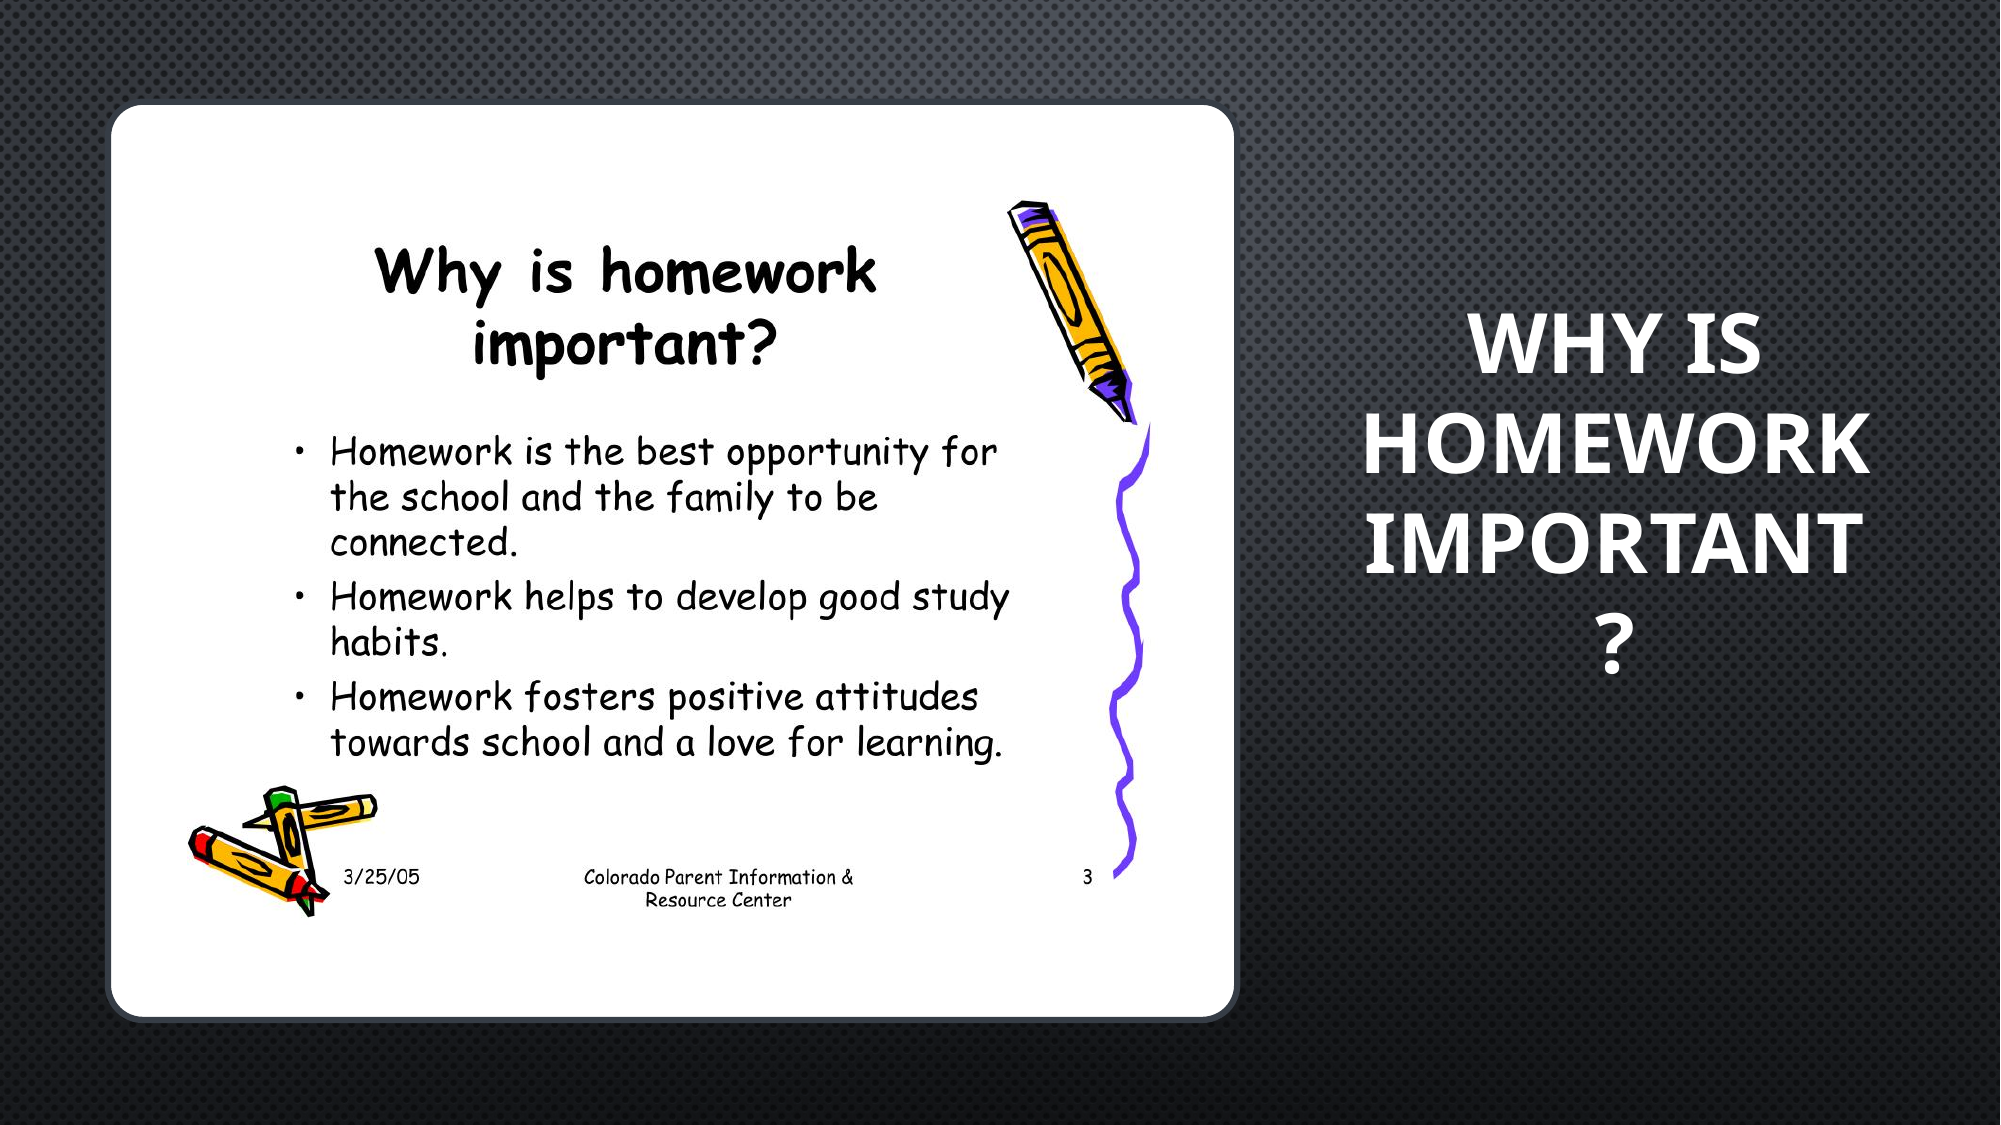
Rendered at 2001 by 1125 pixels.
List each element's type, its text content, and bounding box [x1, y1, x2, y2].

text_box [106, 100, 1239, 1022]
text_box [0, 0, 2000, 1125]
picture [187, 196, 1158, 925]
title why is homework important? [1339, 99, 1892, 698]
